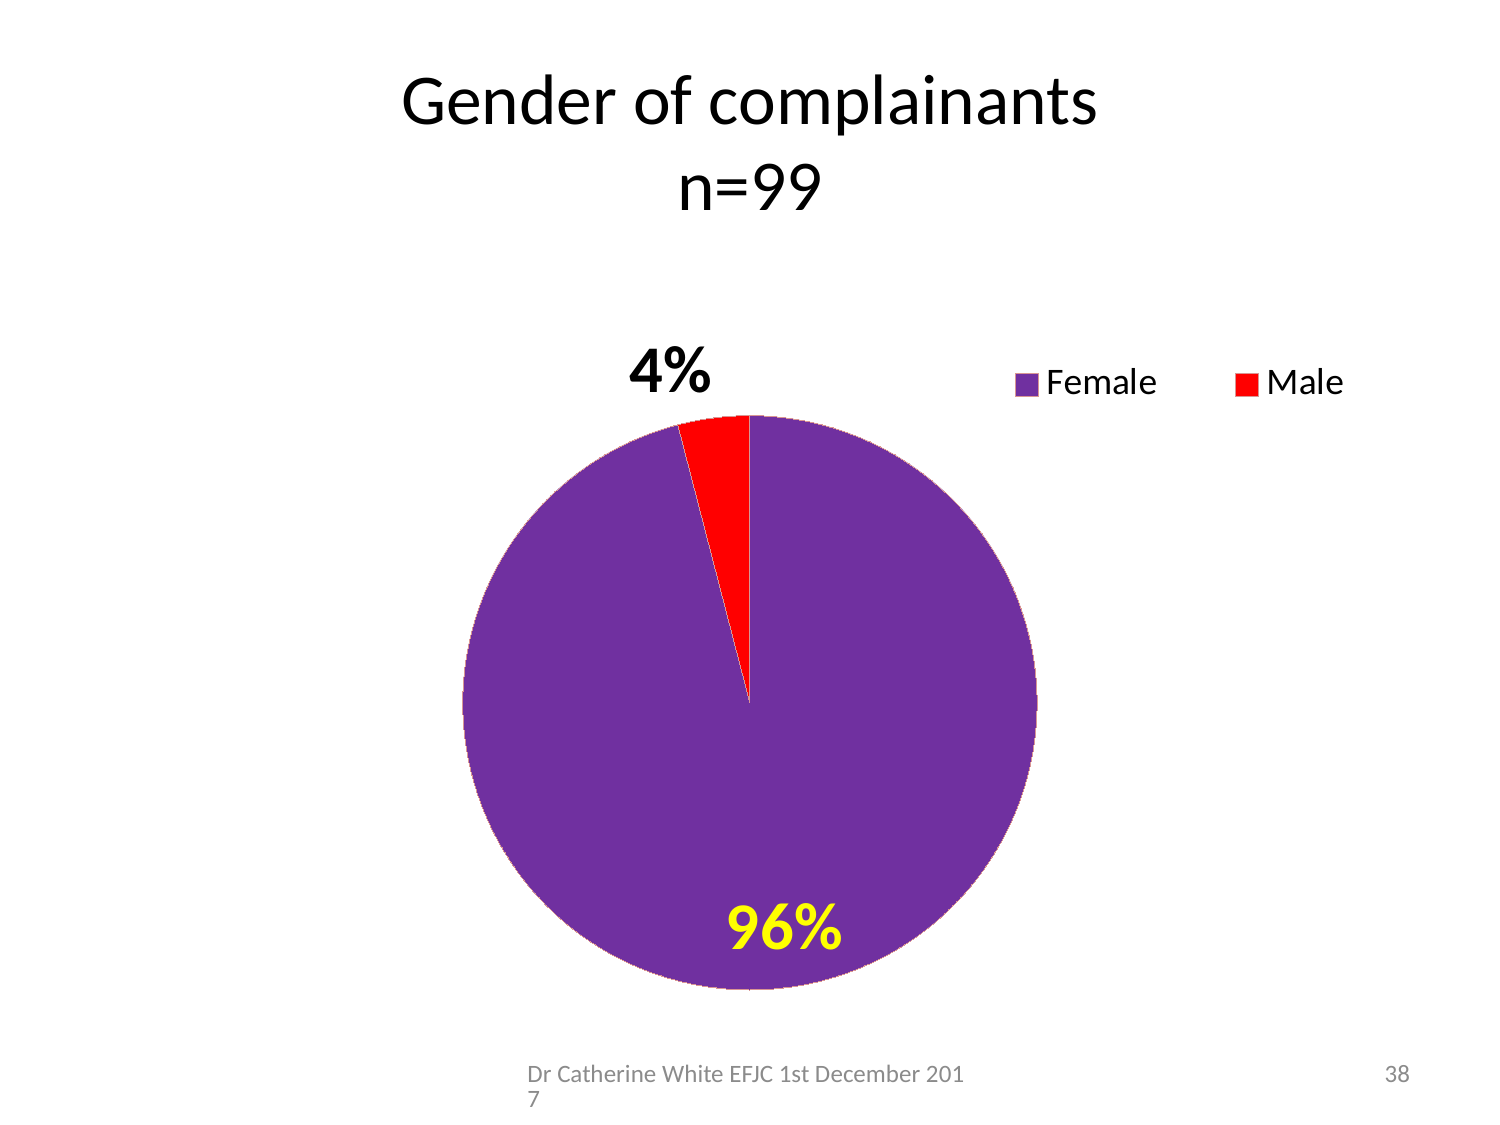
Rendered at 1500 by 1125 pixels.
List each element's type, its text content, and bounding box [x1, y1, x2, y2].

footer Dr Catherine White EFJC 1st December 2017 [512, 1042, 988, 1103]
slide_number 38 [1074, 1042, 1425, 1103]
chart [74, 262, 1426, 1006]
title Gender of complainants n=99 [75, 45, 1425, 233]
